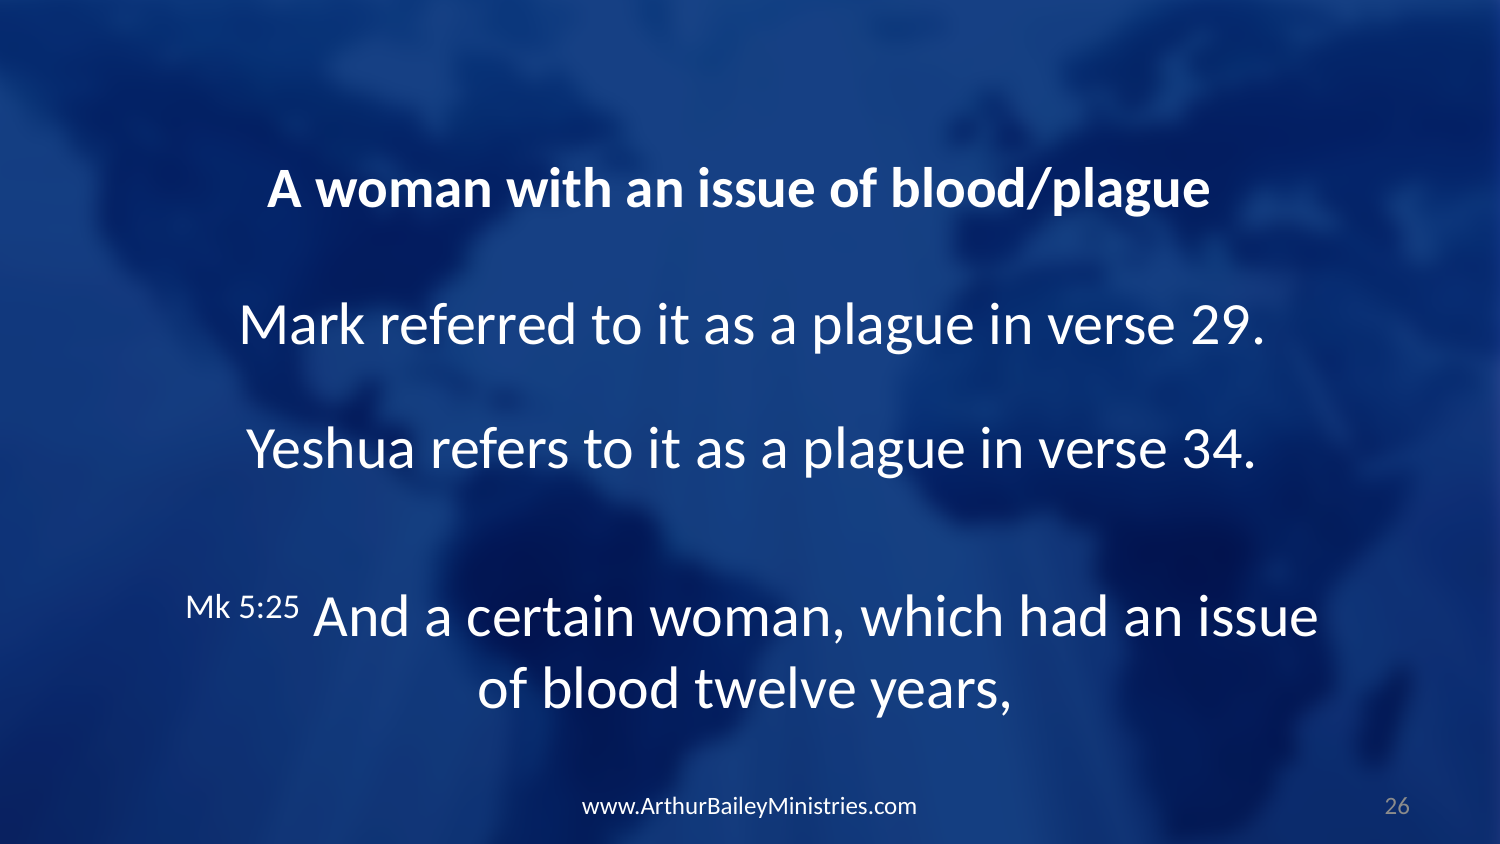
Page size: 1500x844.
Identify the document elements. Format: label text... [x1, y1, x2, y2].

slide_number 26 [1074, 782, 1425, 827]
footer www.ArthurBaileyMinistries.com [512, 782, 988, 827]
picture [0, 0, 1500, 844]
list A woman with an issue of blood/plague Mark referred to it as a plague in verse 29. Yeshua refers to it as a plague in verse 34. Mk 5:25 And a certain woman, which had an issue of blood twelve years, [151, 107, 1355, 741]
